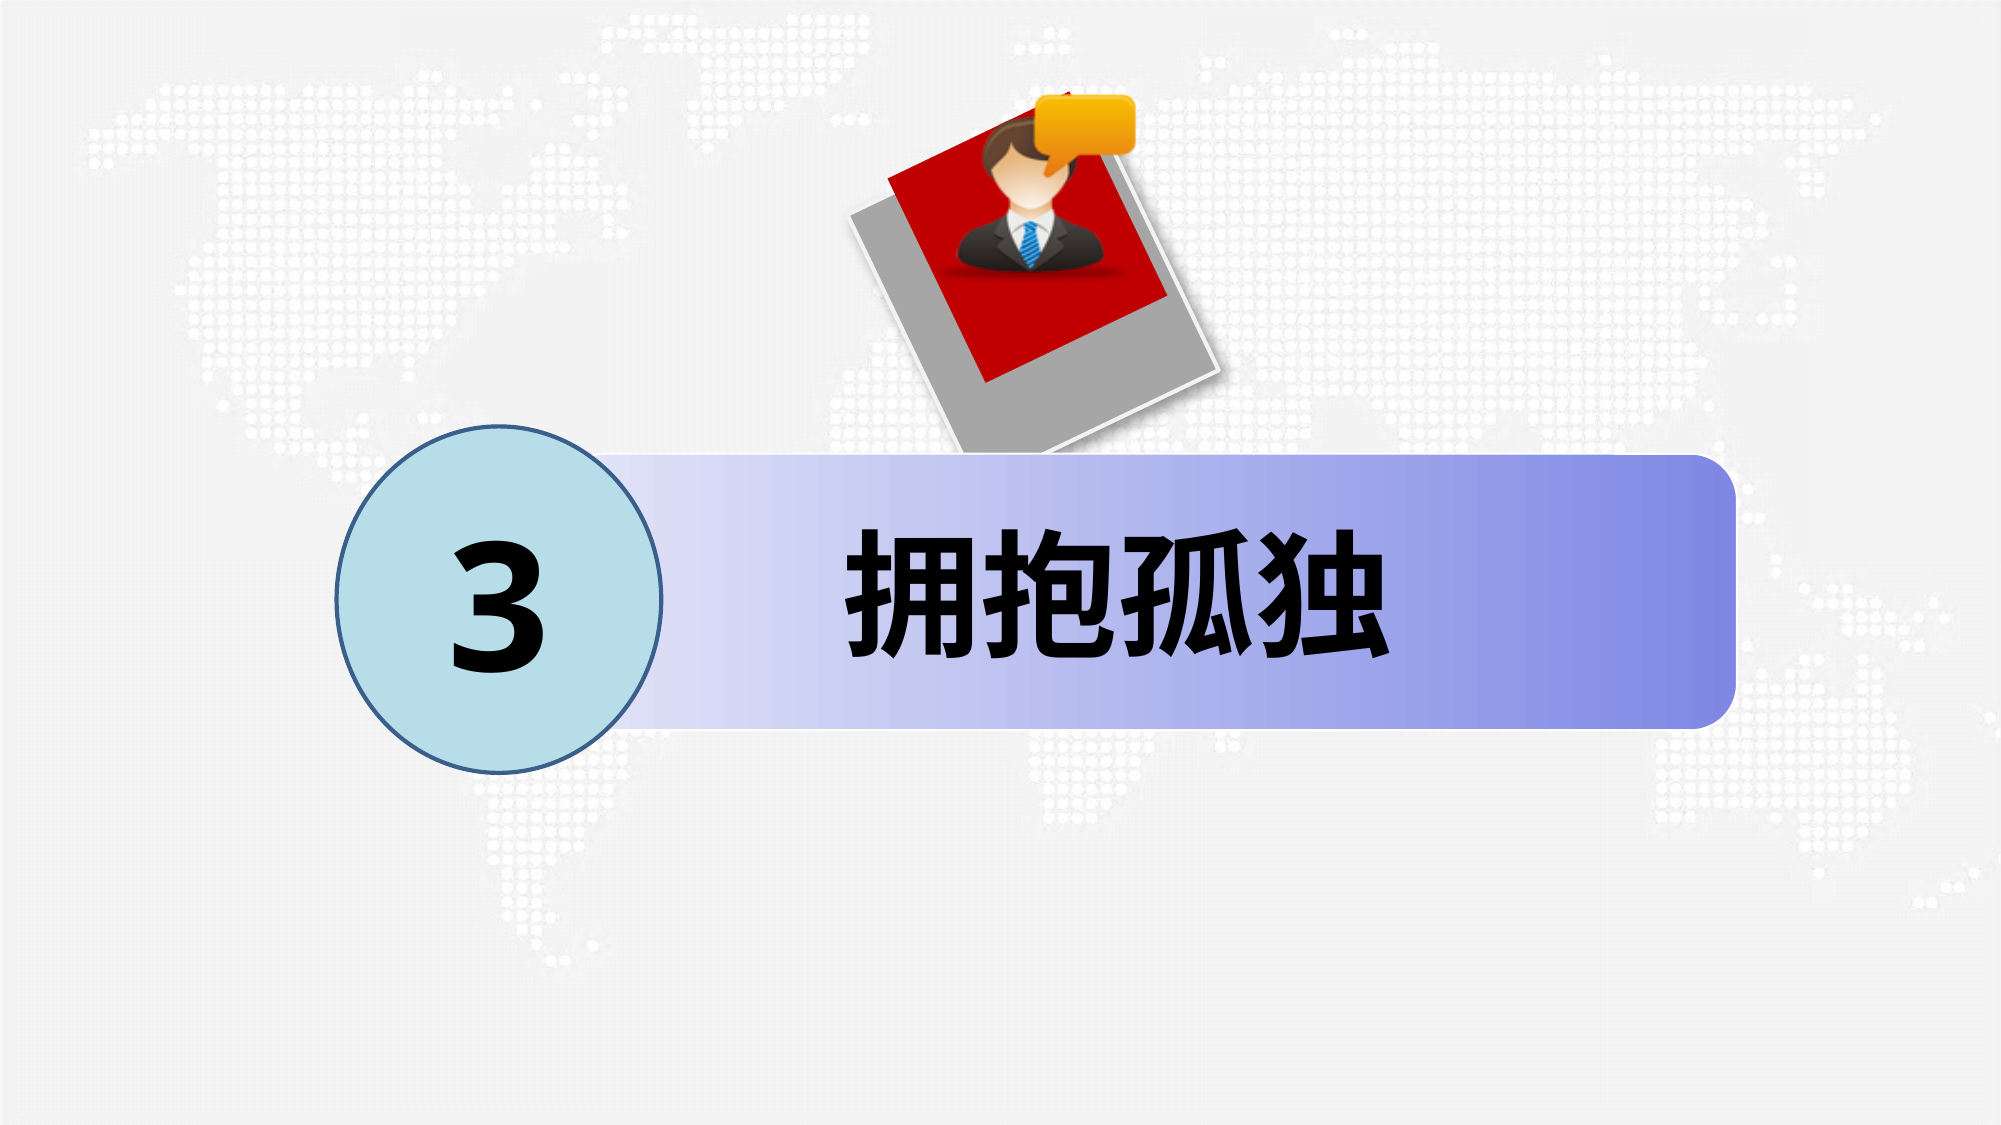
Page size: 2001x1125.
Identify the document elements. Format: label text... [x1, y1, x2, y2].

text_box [882, 80, 1184, 427]
text_box 3 [334, 424, 598, 776]
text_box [444, 453, 1738, 731]
picture [0, 0, 2001, 1125]
